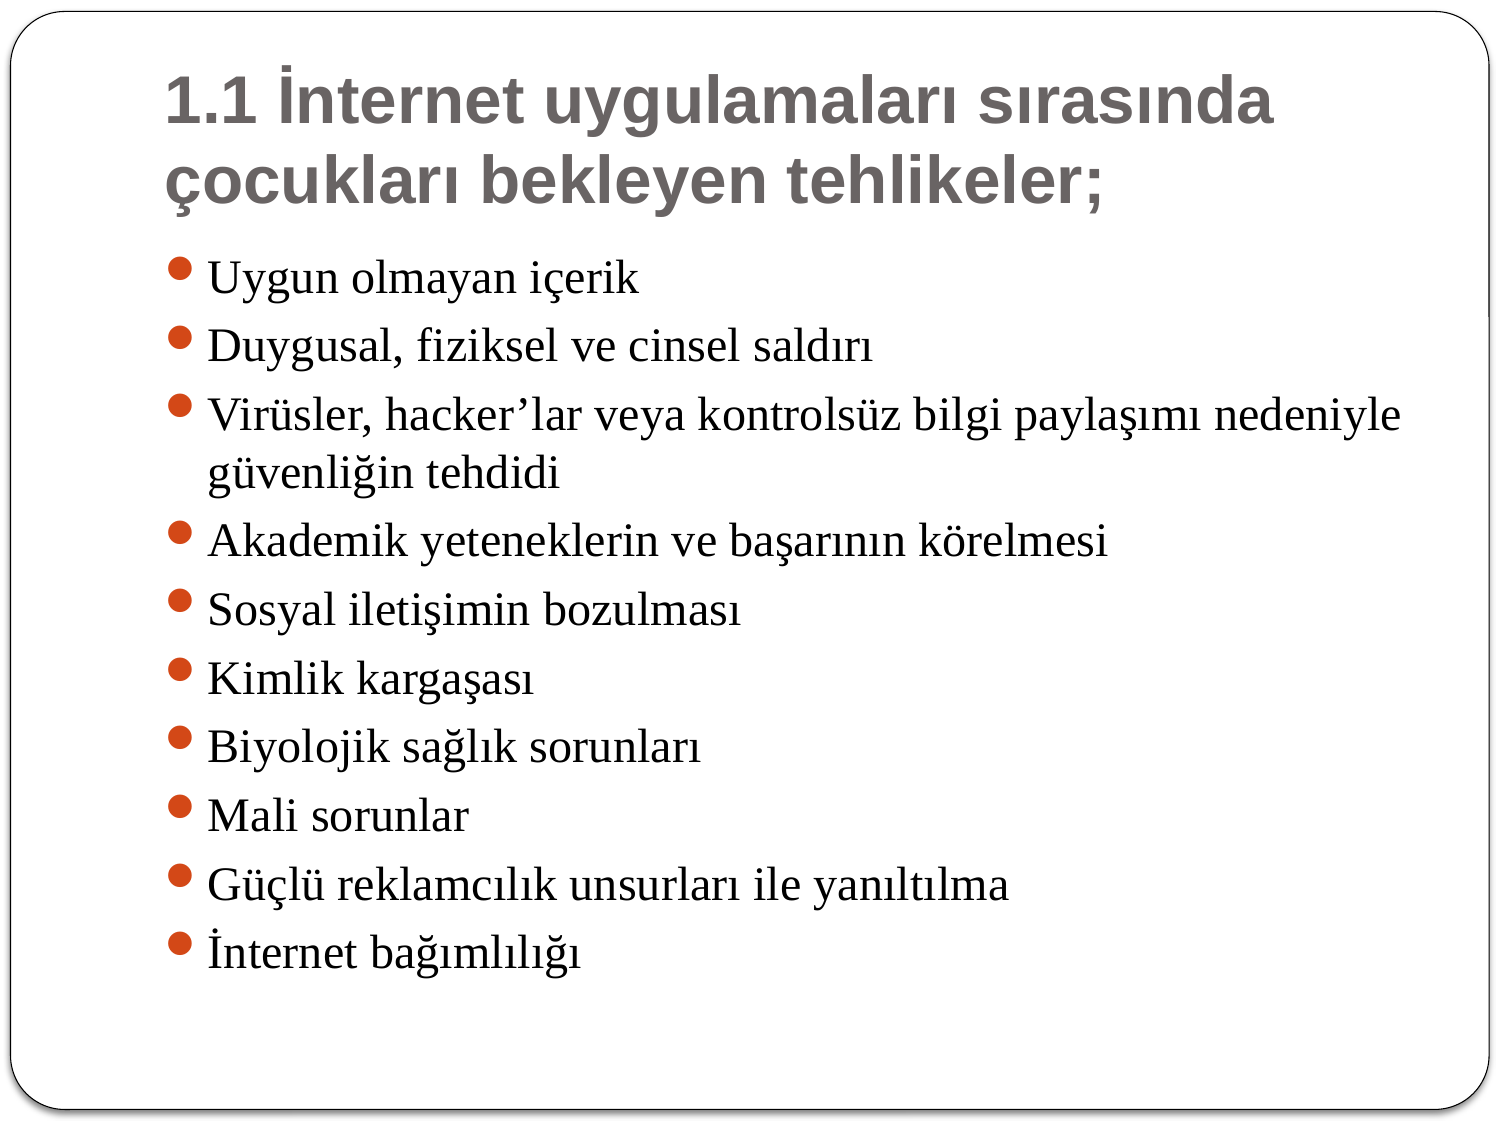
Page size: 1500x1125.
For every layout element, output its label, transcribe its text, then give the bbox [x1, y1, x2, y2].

title 1.1 İnternet uygulamaları sırasında çocukları bekleyen tehlikeler; [150, 45, 1425, 233]
list Uygun olmayan içerik Duygusal, fiziksel ve cinsel saldırı Virüsler, hacker’lar veya kontrolsüz bilgi paylaşımı nedeniyle güvenliğin tehdidi Akademik yeteneklerin ve başarının körelmesi Sosyal iletişimin bozulması Kimlik kargaşası Biyolojik sağlık sorunları Mali sorunlar Güçlü reklamcılık unsurları ile yanıltılma İnternet bağımlılığı [150, 237, 1425, 988]
